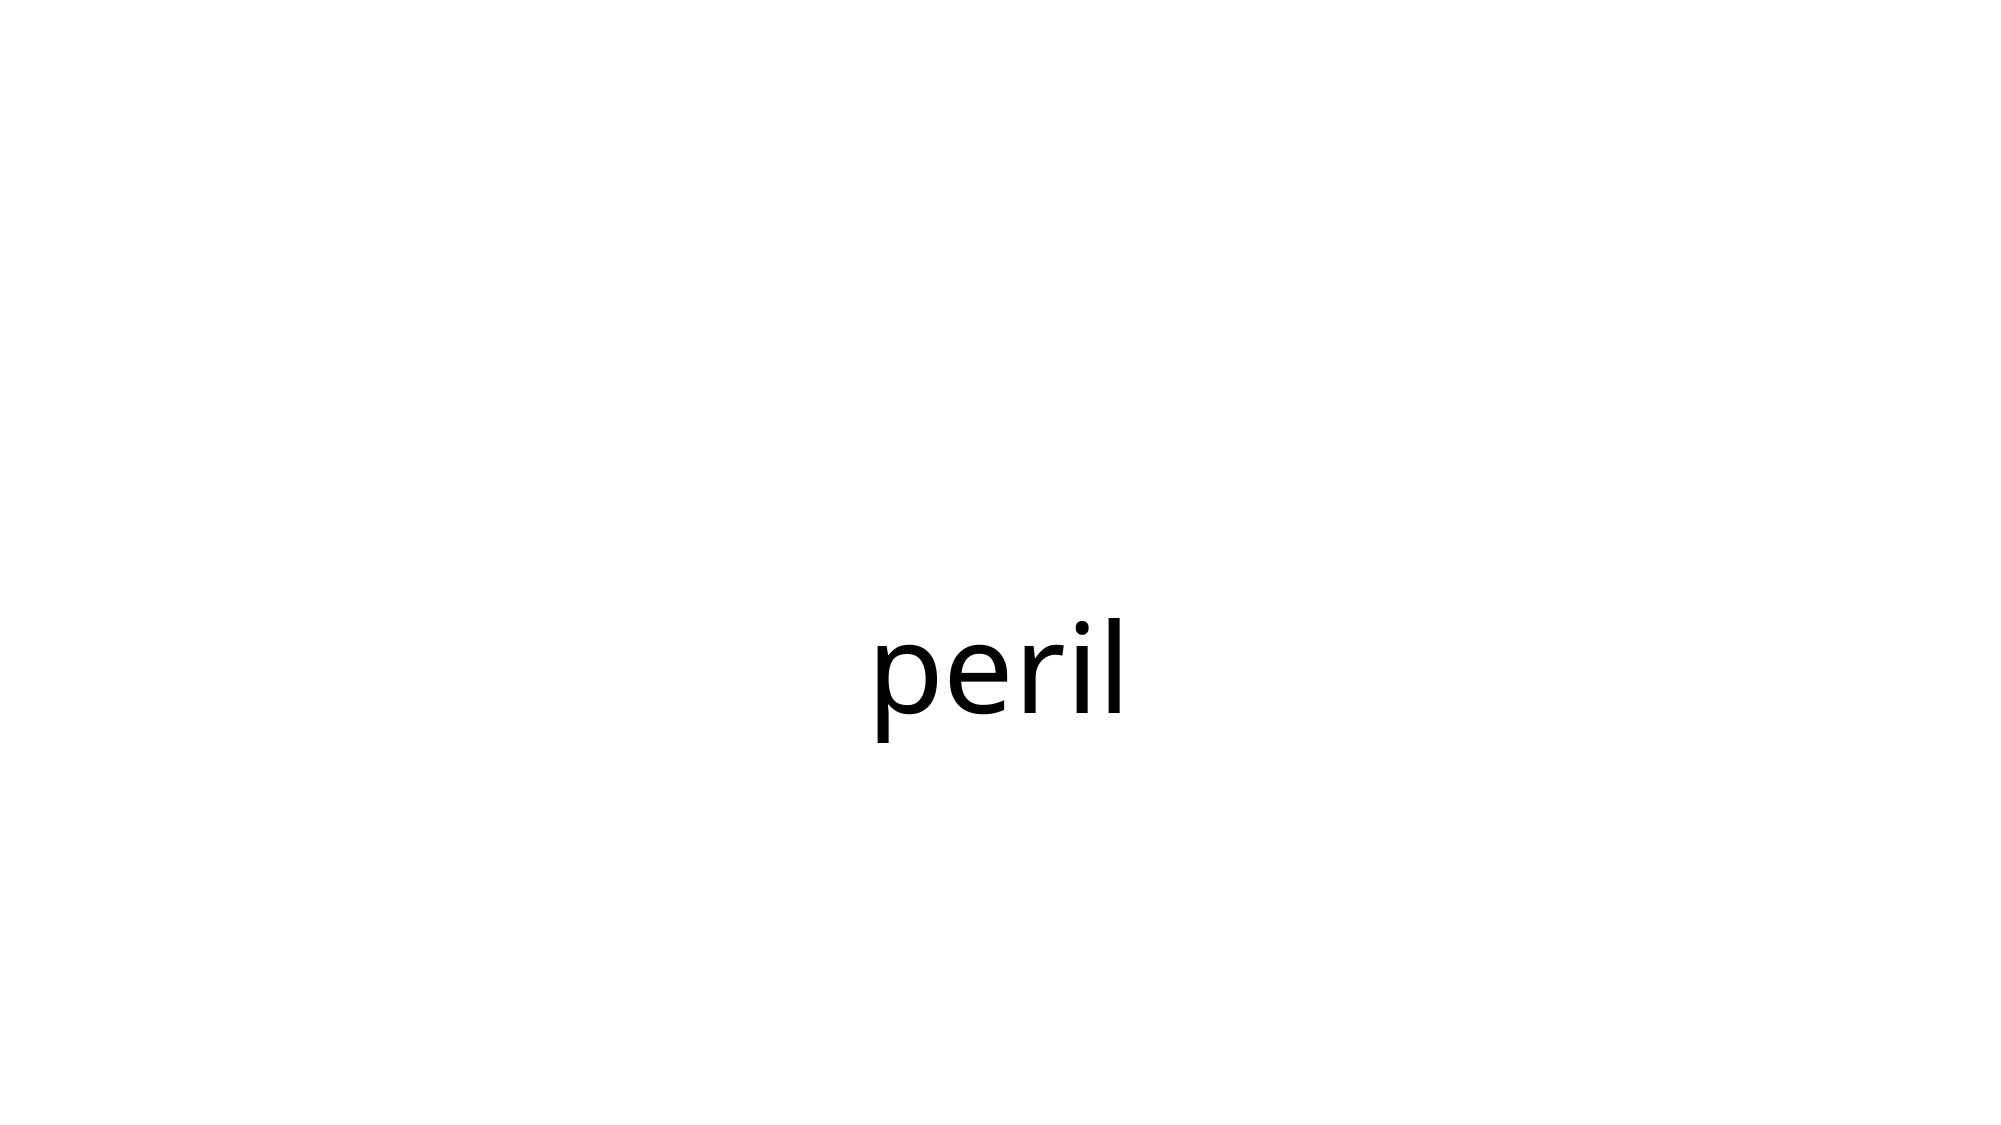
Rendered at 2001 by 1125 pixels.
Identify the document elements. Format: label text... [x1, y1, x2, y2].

title peril [136, 505, 1862, 749]
